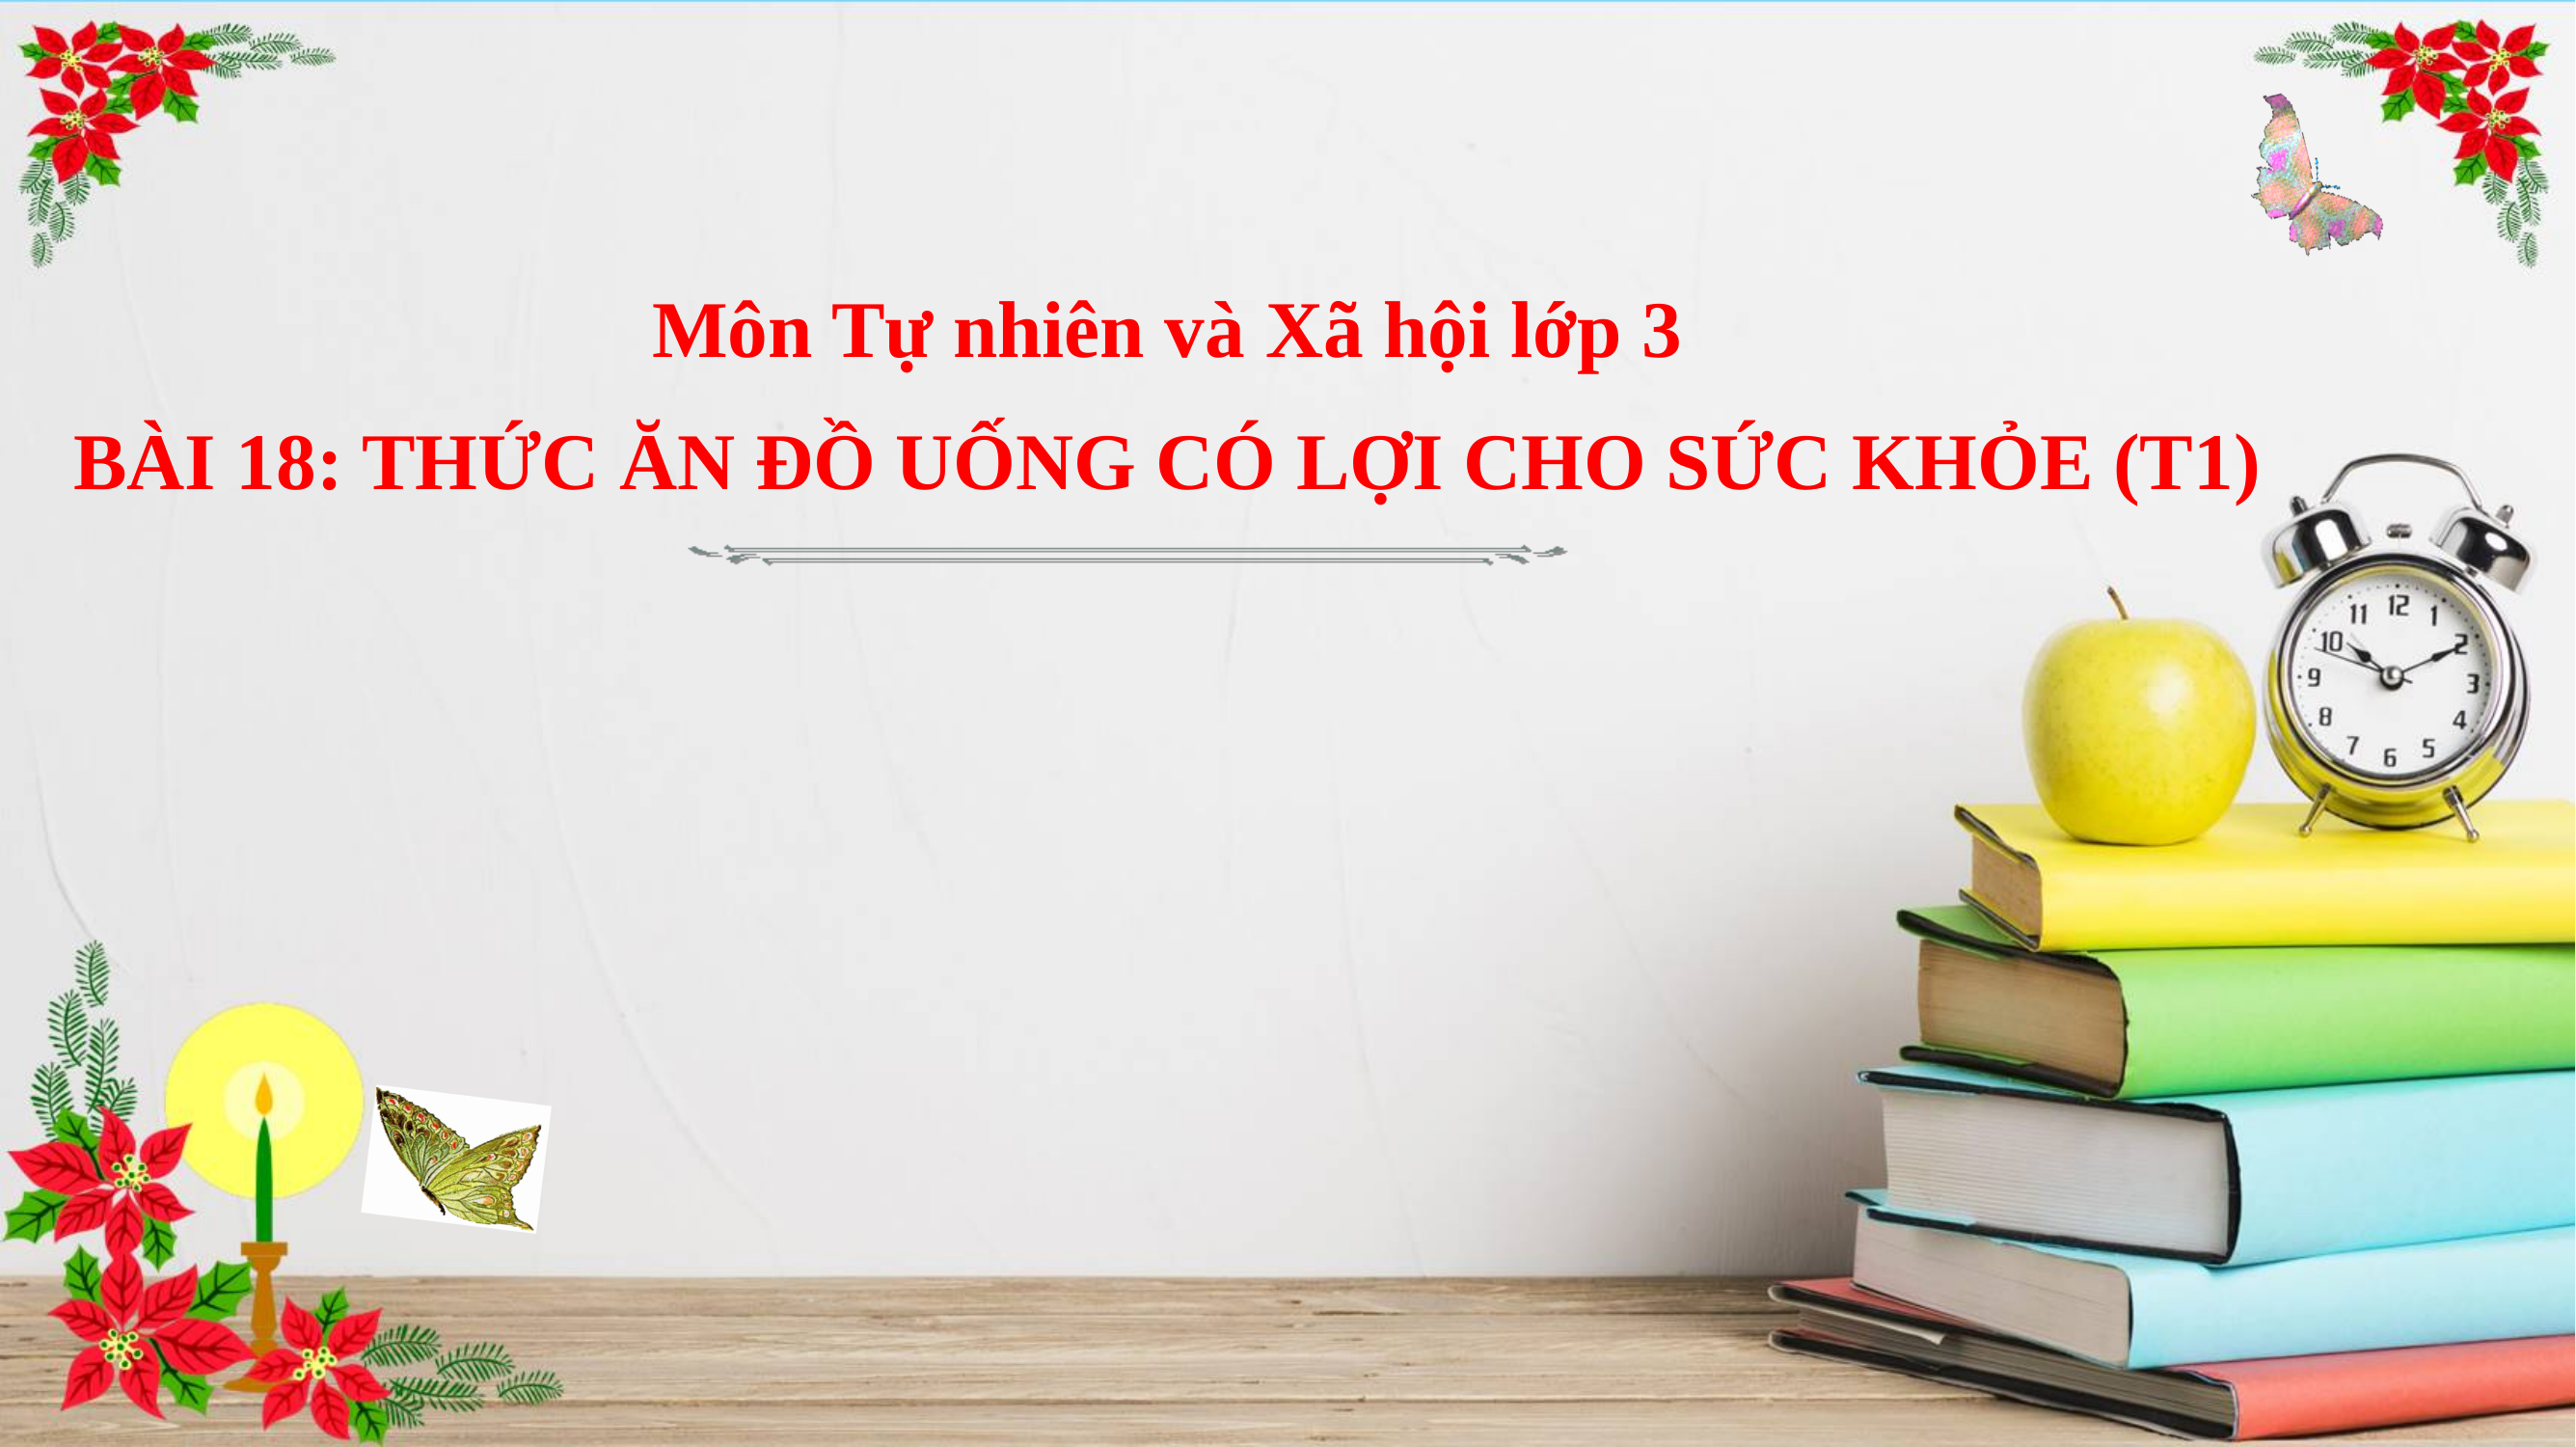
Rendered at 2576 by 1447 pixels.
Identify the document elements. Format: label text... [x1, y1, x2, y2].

text_box Môn Tự nhiên và Xã hội lớp 3 BÀI 18: THỨC ĂN ĐỒ UỐNG CÓ LỢI CHO SỨC KHỎE (T1) [34, 265, 2301, 518]
picture [0, 0, 2576, 1447]
